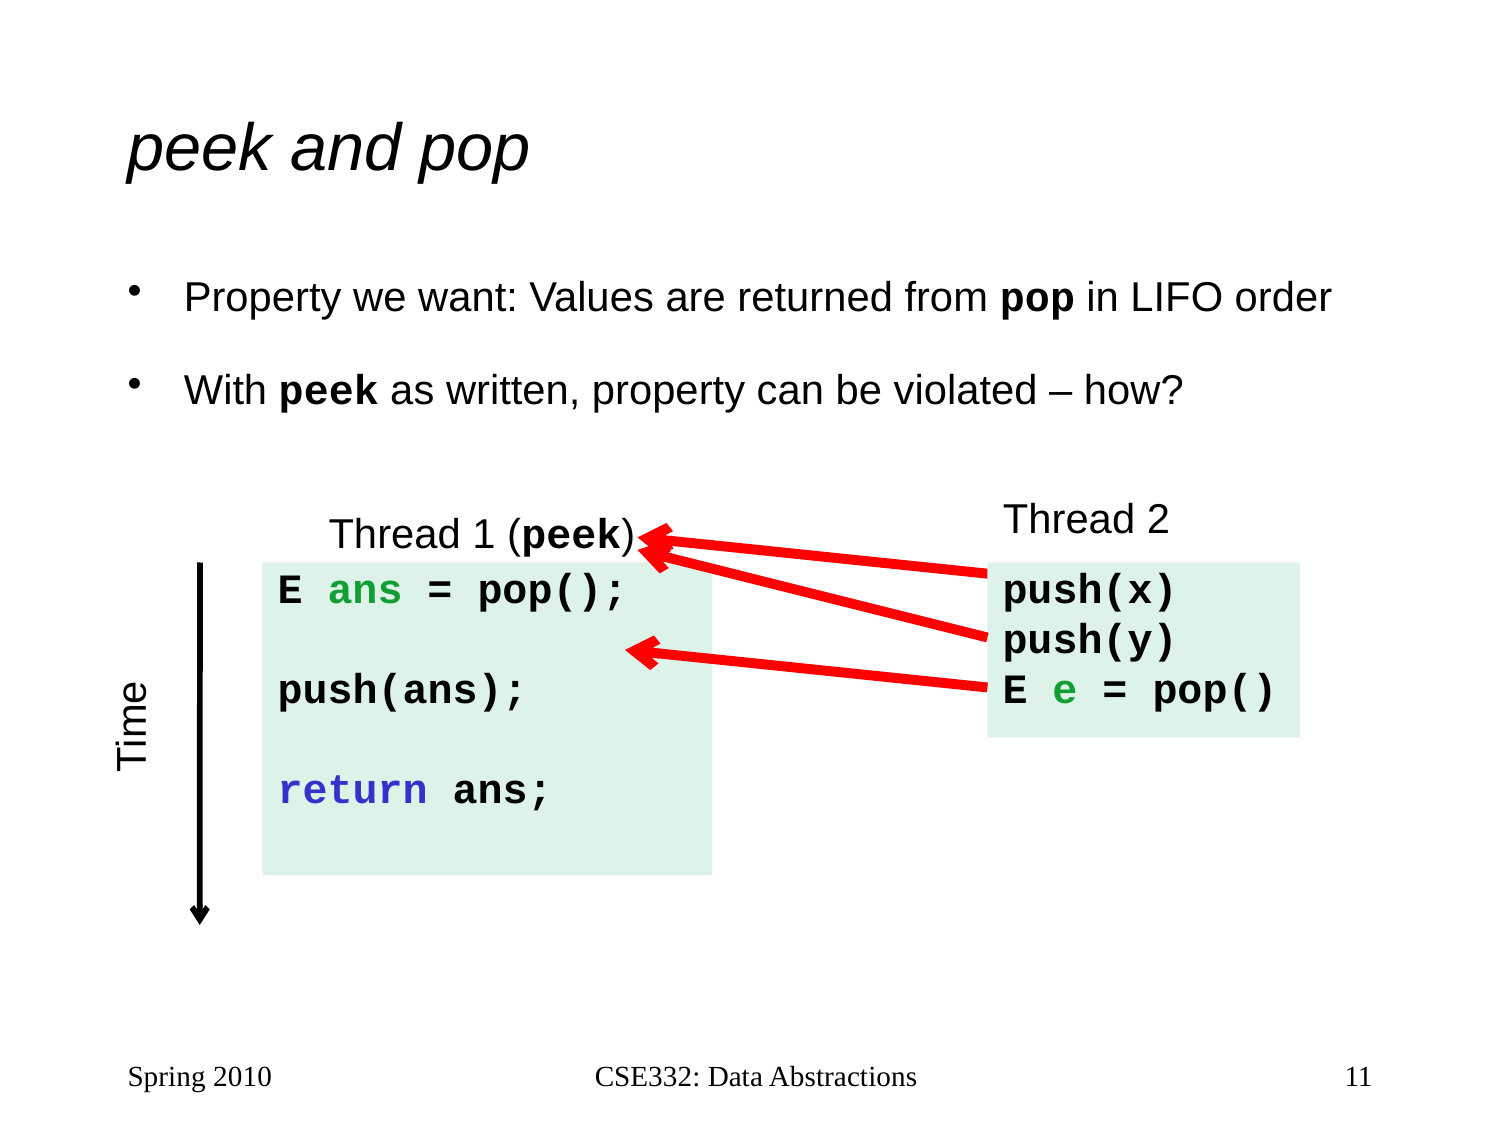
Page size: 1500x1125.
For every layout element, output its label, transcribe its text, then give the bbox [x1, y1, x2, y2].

text_box Thread 2 [988, 484, 1186, 550]
text_box Thread 1 (peek) [313, 499, 651, 565]
text_box push(x) push(y) E e = pop() [987, 562, 1300, 738]
text_box E ans = pop(); push(ans); return ans; [262, 562, 713, 875]
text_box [637, 537, 1001, 576]
slide_number Spring 2010 [112, 1049, 426, 1125]
title peek and pop [112, 49, 1388, 238]
list Property we want: Values are returned from pop in LIFO order With peek as written, property can be violated – how? [112, 262, 1388, 513]
text_box Time [96, 753, 162, 787]
text_box Time [96, 665, 162, 741]
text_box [637, 549, 988, 638]
footer CSE332: Data Abstractions [474, 1049, 1038, 1125]
slide_number 11 [1074, 1049, 1388, 1125]
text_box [624, 649, 988, 688]
